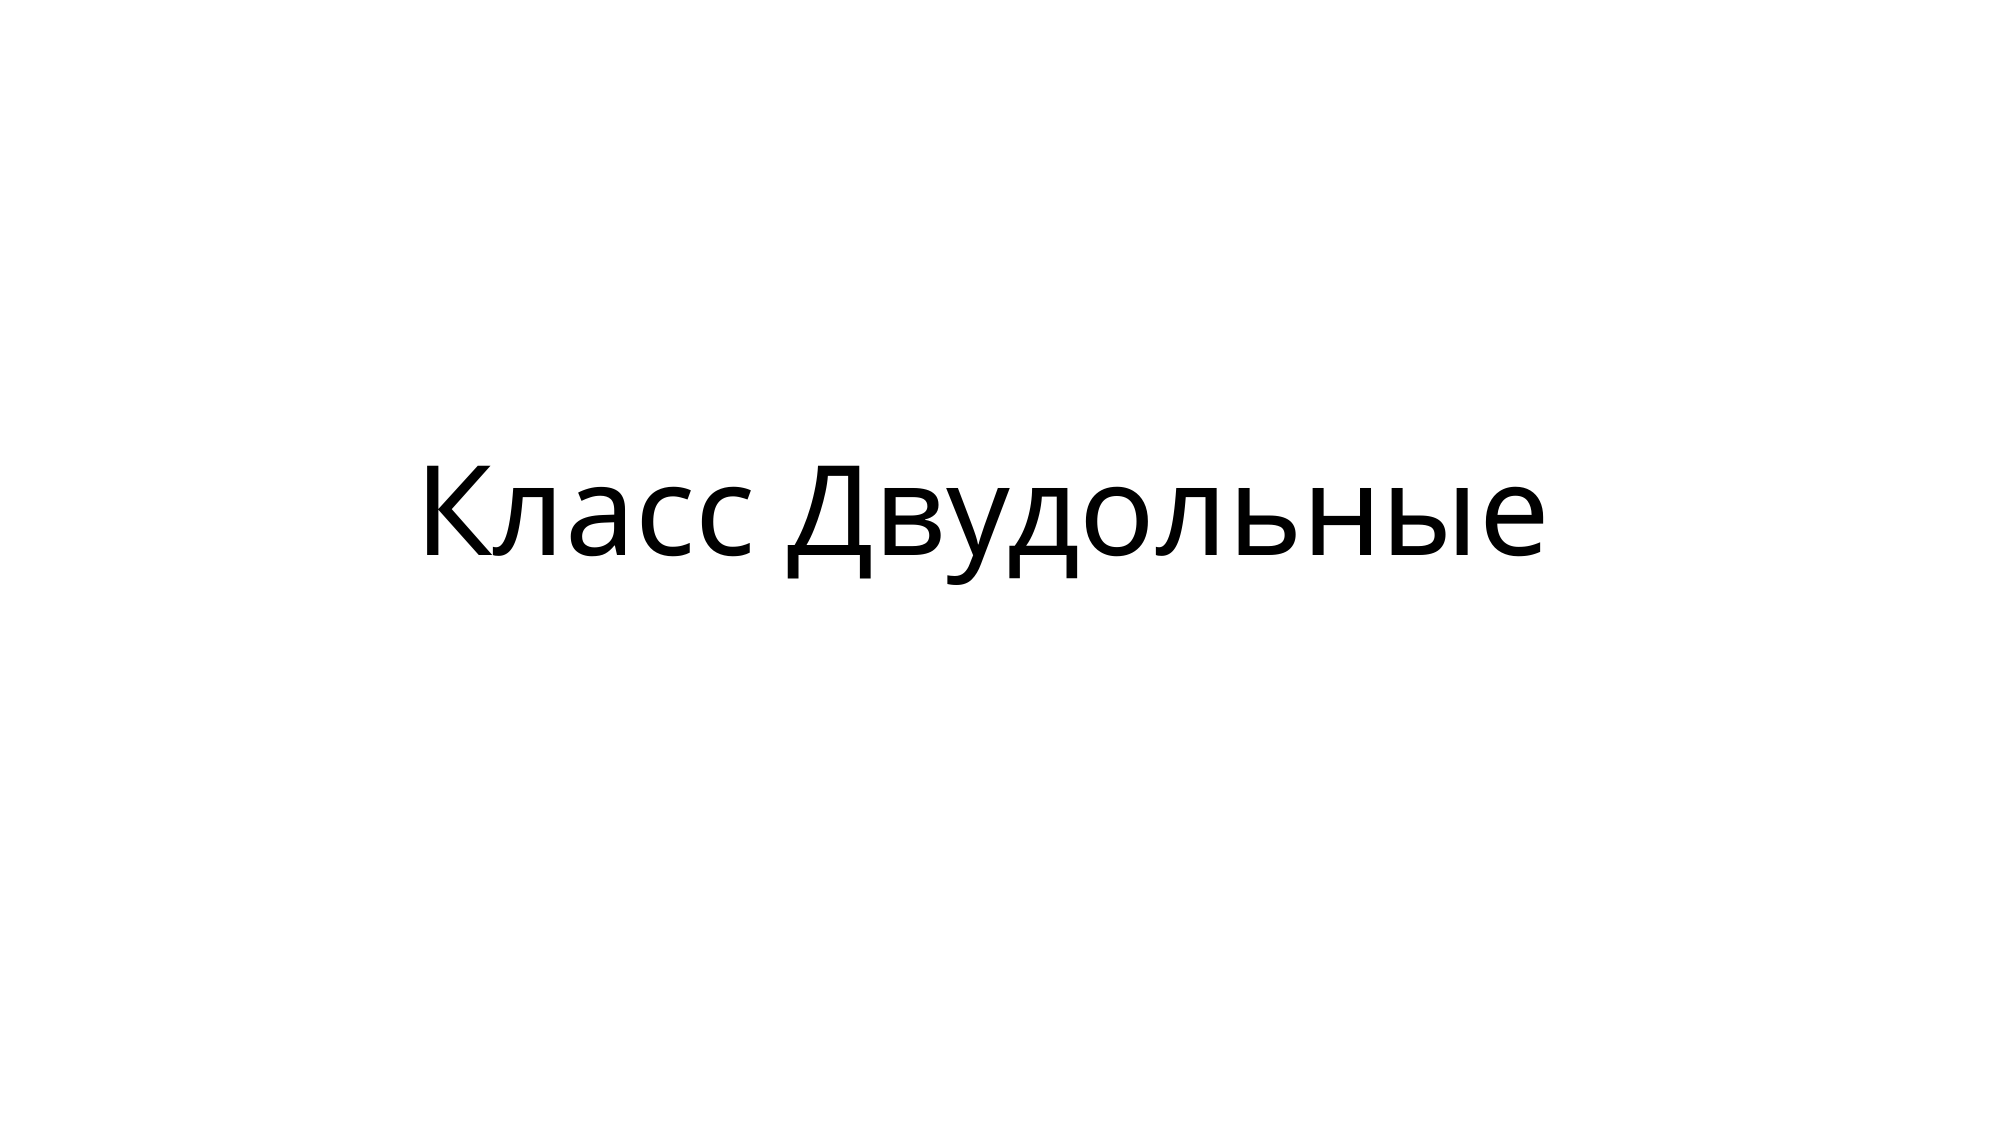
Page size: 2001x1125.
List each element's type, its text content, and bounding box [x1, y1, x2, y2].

title Класс Двудольные [352, 280, 1647, 590]
